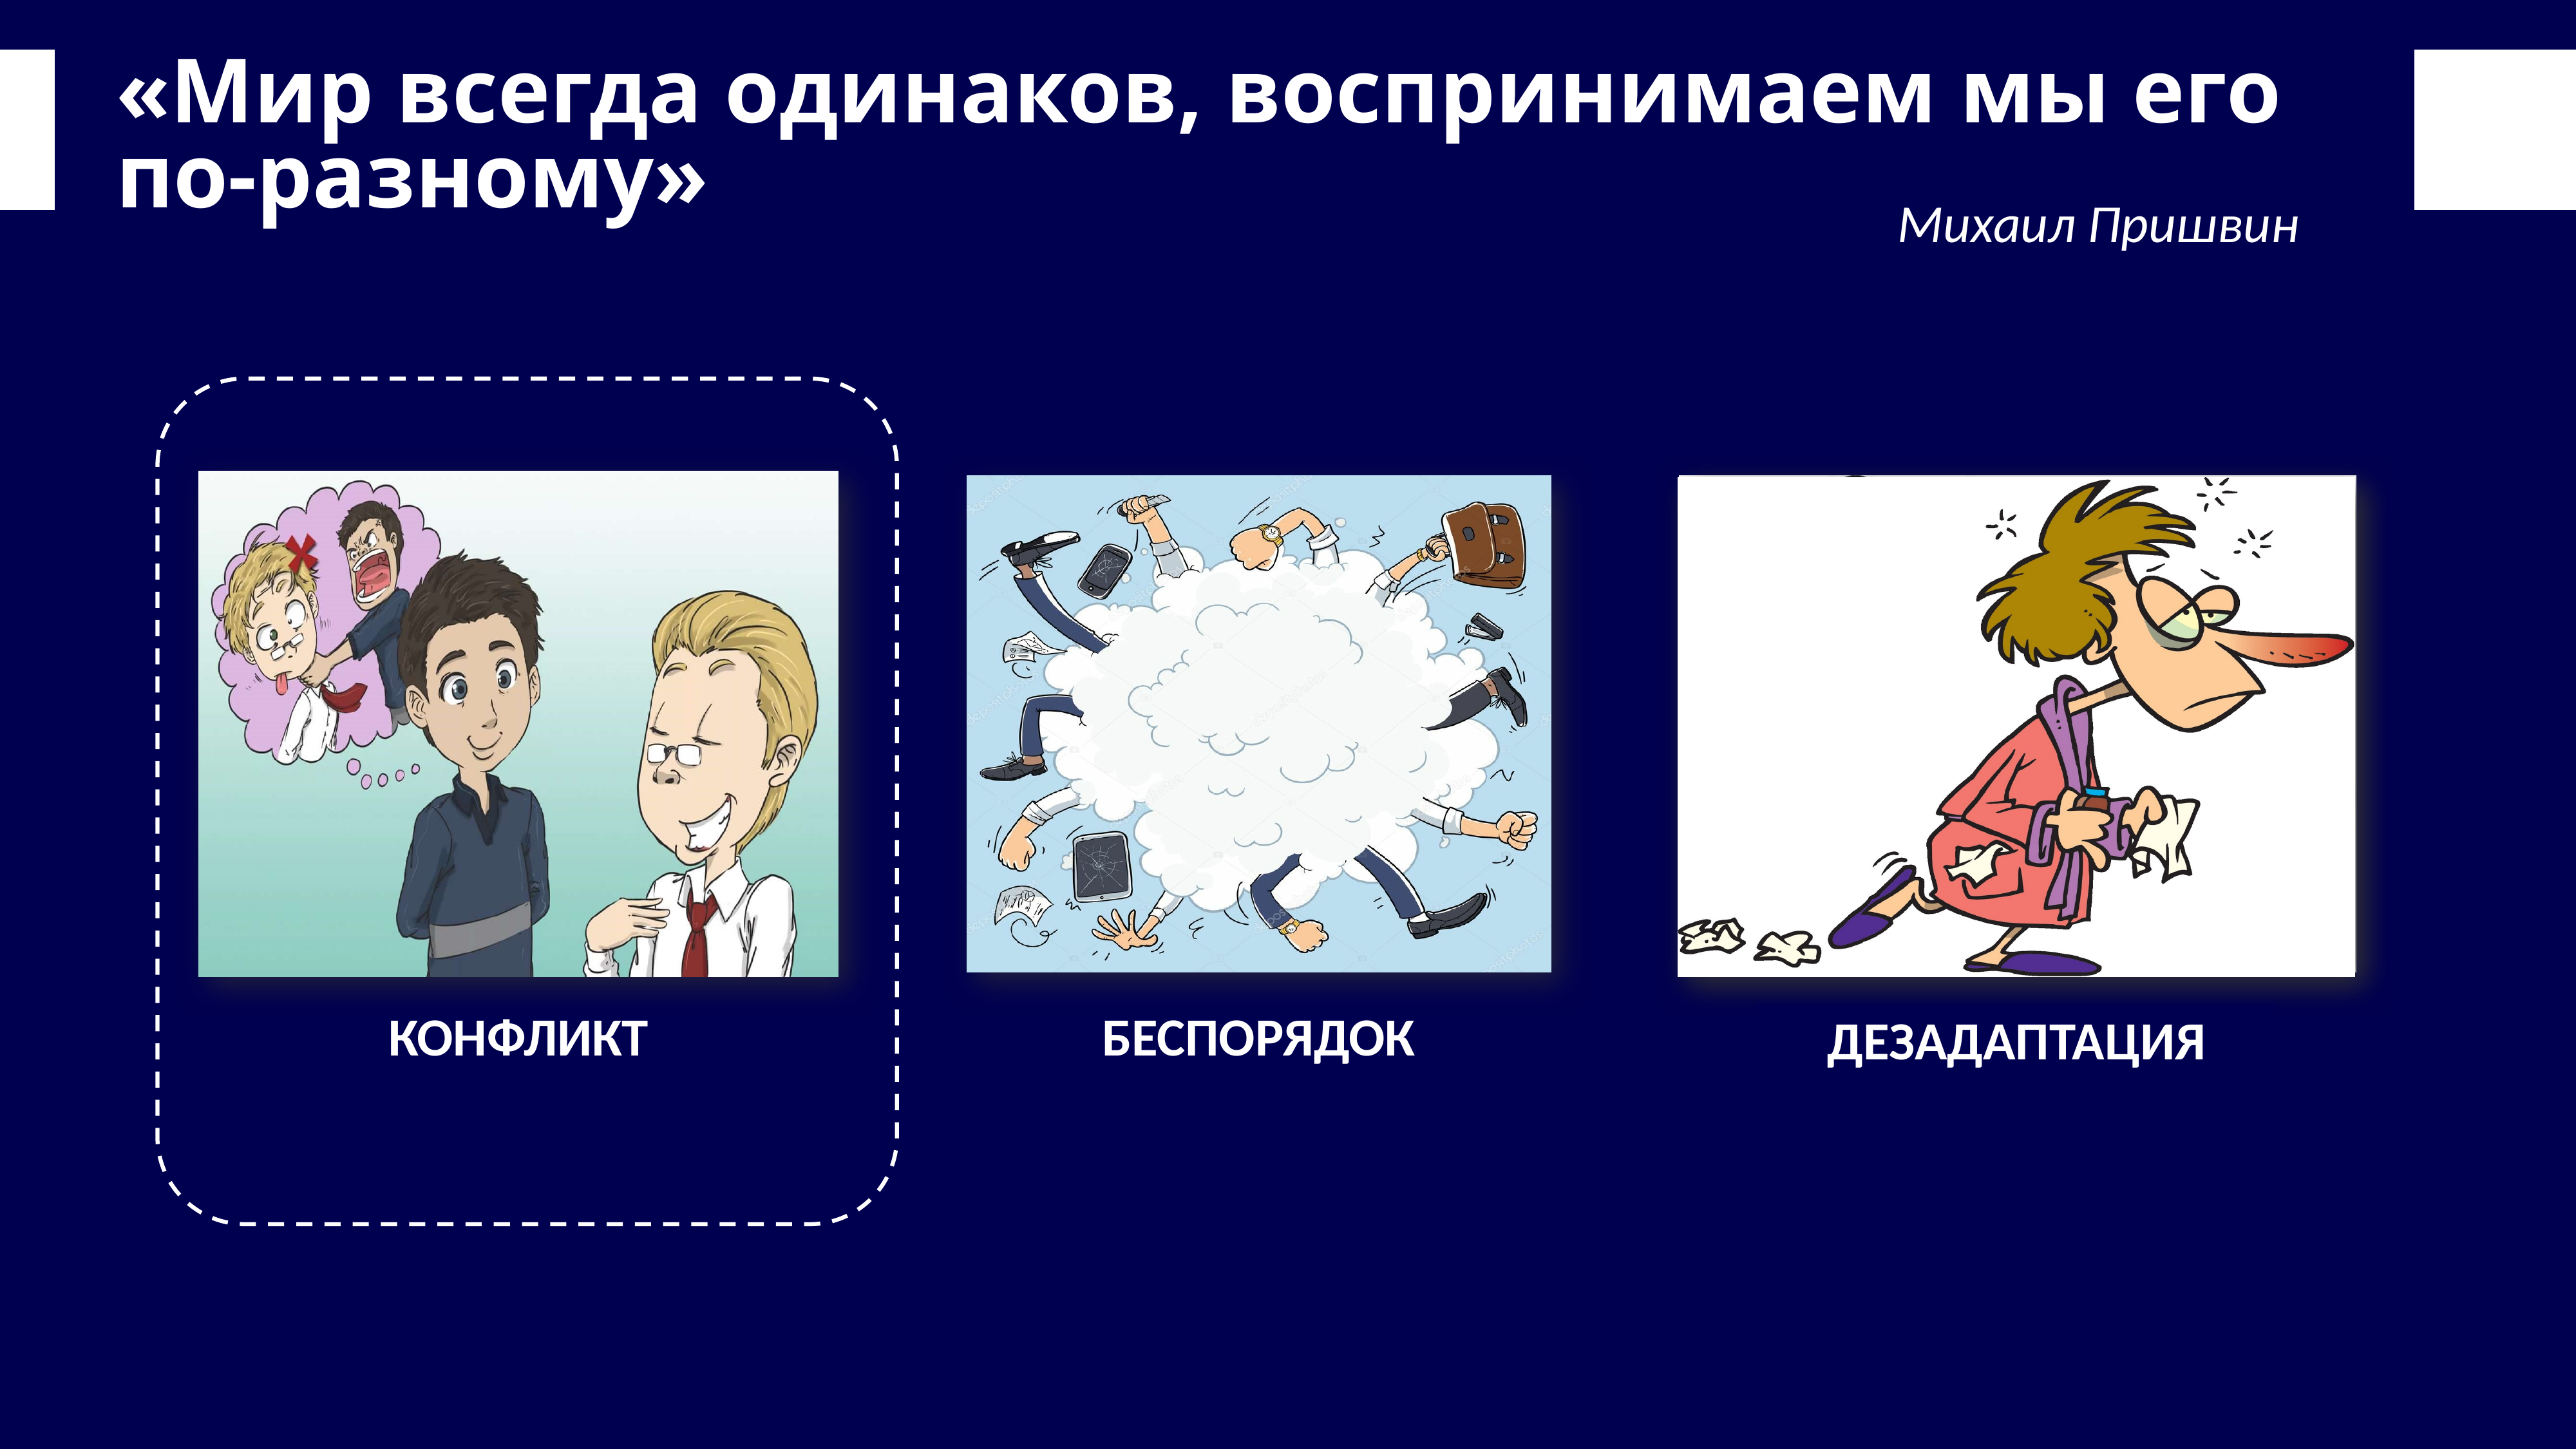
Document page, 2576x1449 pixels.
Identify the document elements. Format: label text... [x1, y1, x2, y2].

text_box ДЕЗАДАПТАЦИЯ [1757, 1003, 2276, 1094]
picture [198, 471, 839, 977]
text_box [0, 50, 55, 209]
picture [1678, 475, 2356, 977]
title «Мир всегда одинаков, воспринимаем мы его по-разному» [105, 44, 2330, 327]
text_box АДАПТАЦИЯ [1757, 999, 2276, 1003]
list БЕСПОРЯДОК [999, 1003, 1519, 1090]
text_box [157, 378, 897, 1224]
text_box Михаил Пришвин [1766, 186, 2431, 276]
picture [966, 475, 1551, 972]
text_box [2414, 50, 2575, 209]
